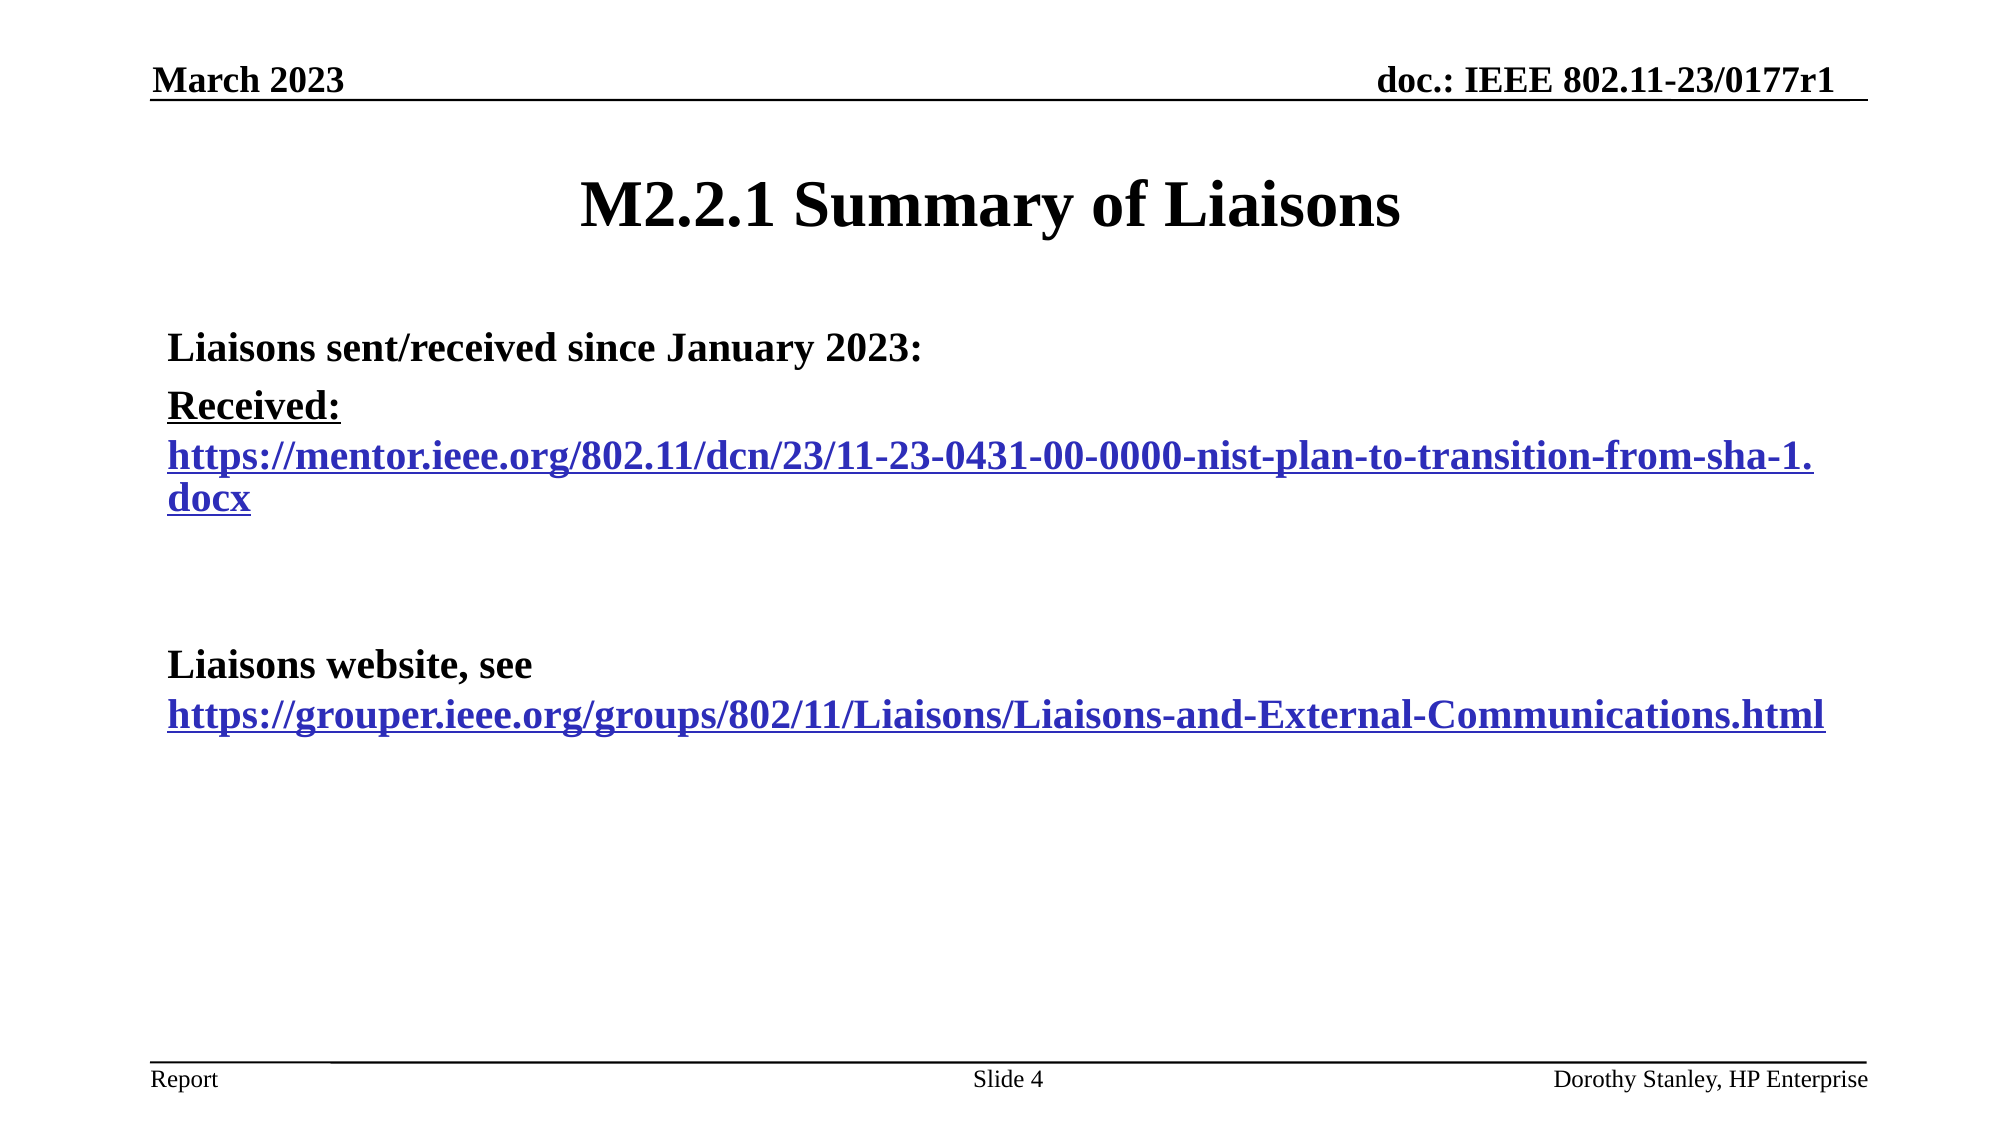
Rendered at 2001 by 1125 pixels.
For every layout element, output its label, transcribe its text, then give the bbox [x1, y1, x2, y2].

title M2.2.1 Summary of Liaisons [150, 112, 1850, 288]
list Liaisons sent/received since January 2023: Received: https://mentor.ieee.org/802.11/dcn/23/11-23-0431-00-0000-nist-plan-to-transition-from-sha-1.docx Liaisons website, see https://grouper.ieee.org/groups/802/11/Liaisons/Liaisons-and-External-Communications.html [152, 312, 1853, 875]
slide_number Slide 4 [964, 1061, 1053, 1093]
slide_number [152, 54, 406, 101]
footer Dorothy Stanley, HP Enterprise [1512, 1061, 1869, 1093]
